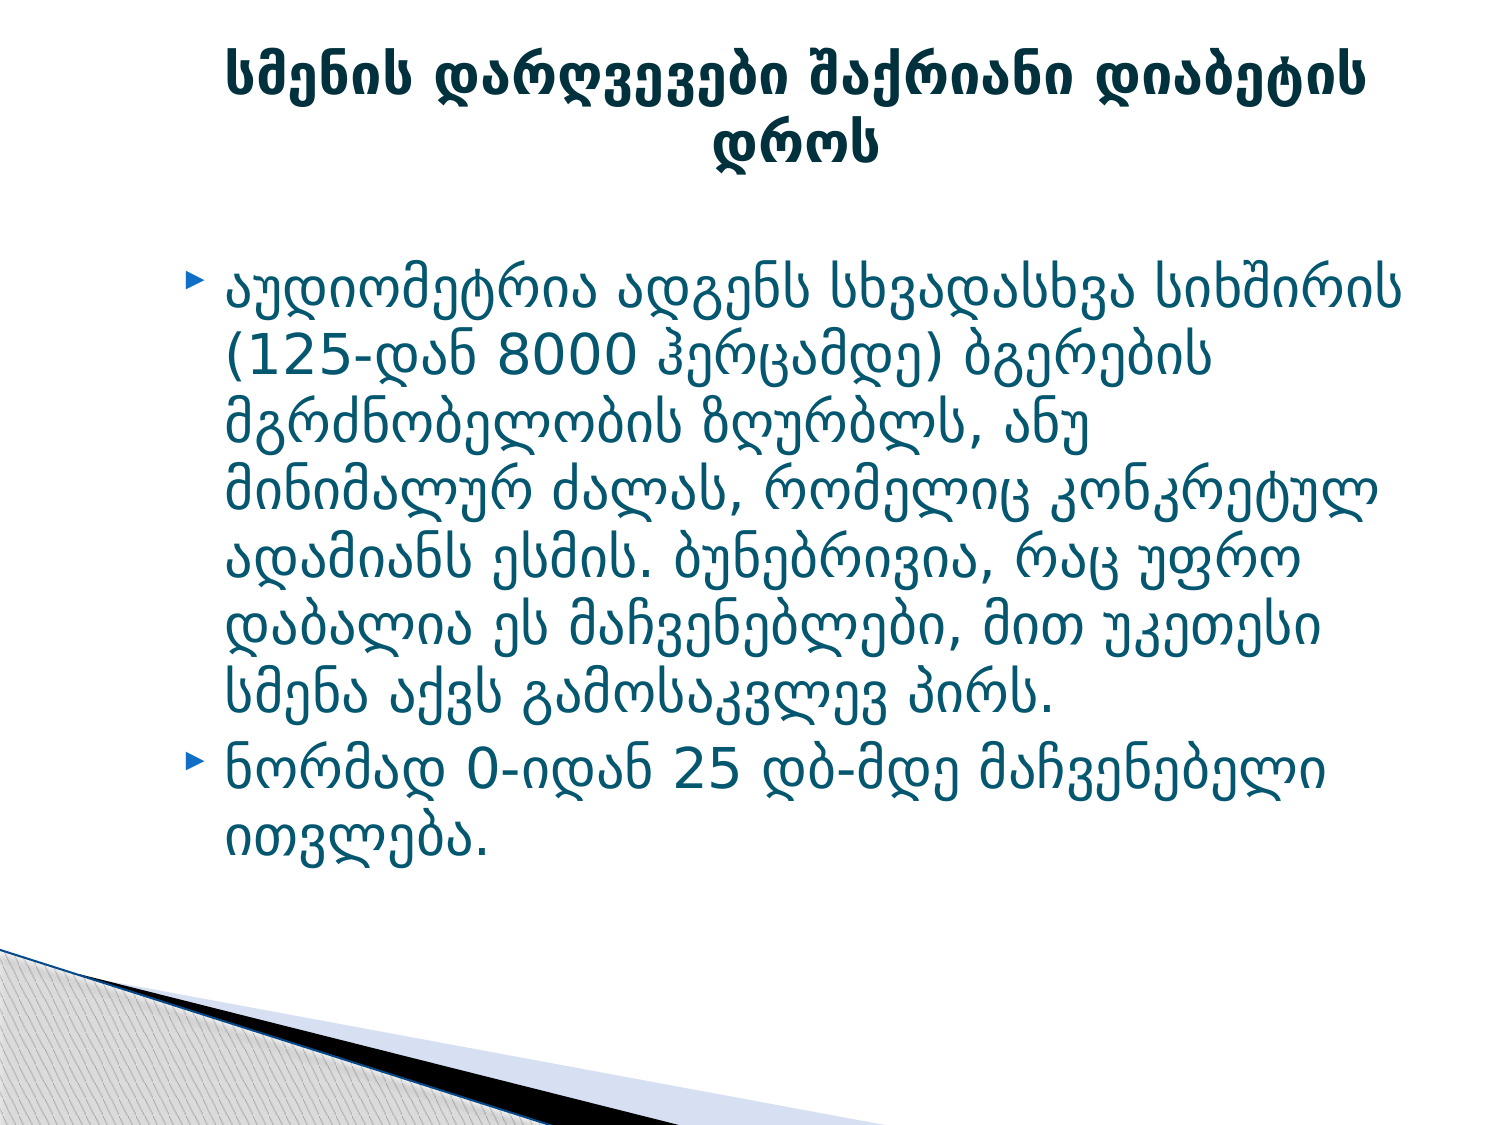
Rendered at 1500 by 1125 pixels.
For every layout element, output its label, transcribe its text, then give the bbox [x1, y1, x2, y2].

title სმენის დარღვევები შაქრიანი დიაბეტის დროს [159, 30, 1435, 181]
list აუდიომეტრია ადგენს სხვადასხვა სიხშირის (125-დან 8000 ჰერცამდე) ბგერების მგრძნობელობის ზღურბლს, ანუ მინიმალურ ძალას, რომელიც კონკრეტულ ადამიანს ესმის. ბუნებრივია, რაც უფრო დაბალია ეს მაჩვენებლები, მით უკეთესი სმენა აქვს გამოსაკვლევ პირს. ნორმად 0-იდან 25 დბ-მდე მაჩვენებელი ითვლება. [150, 243, 1425, 1071]
